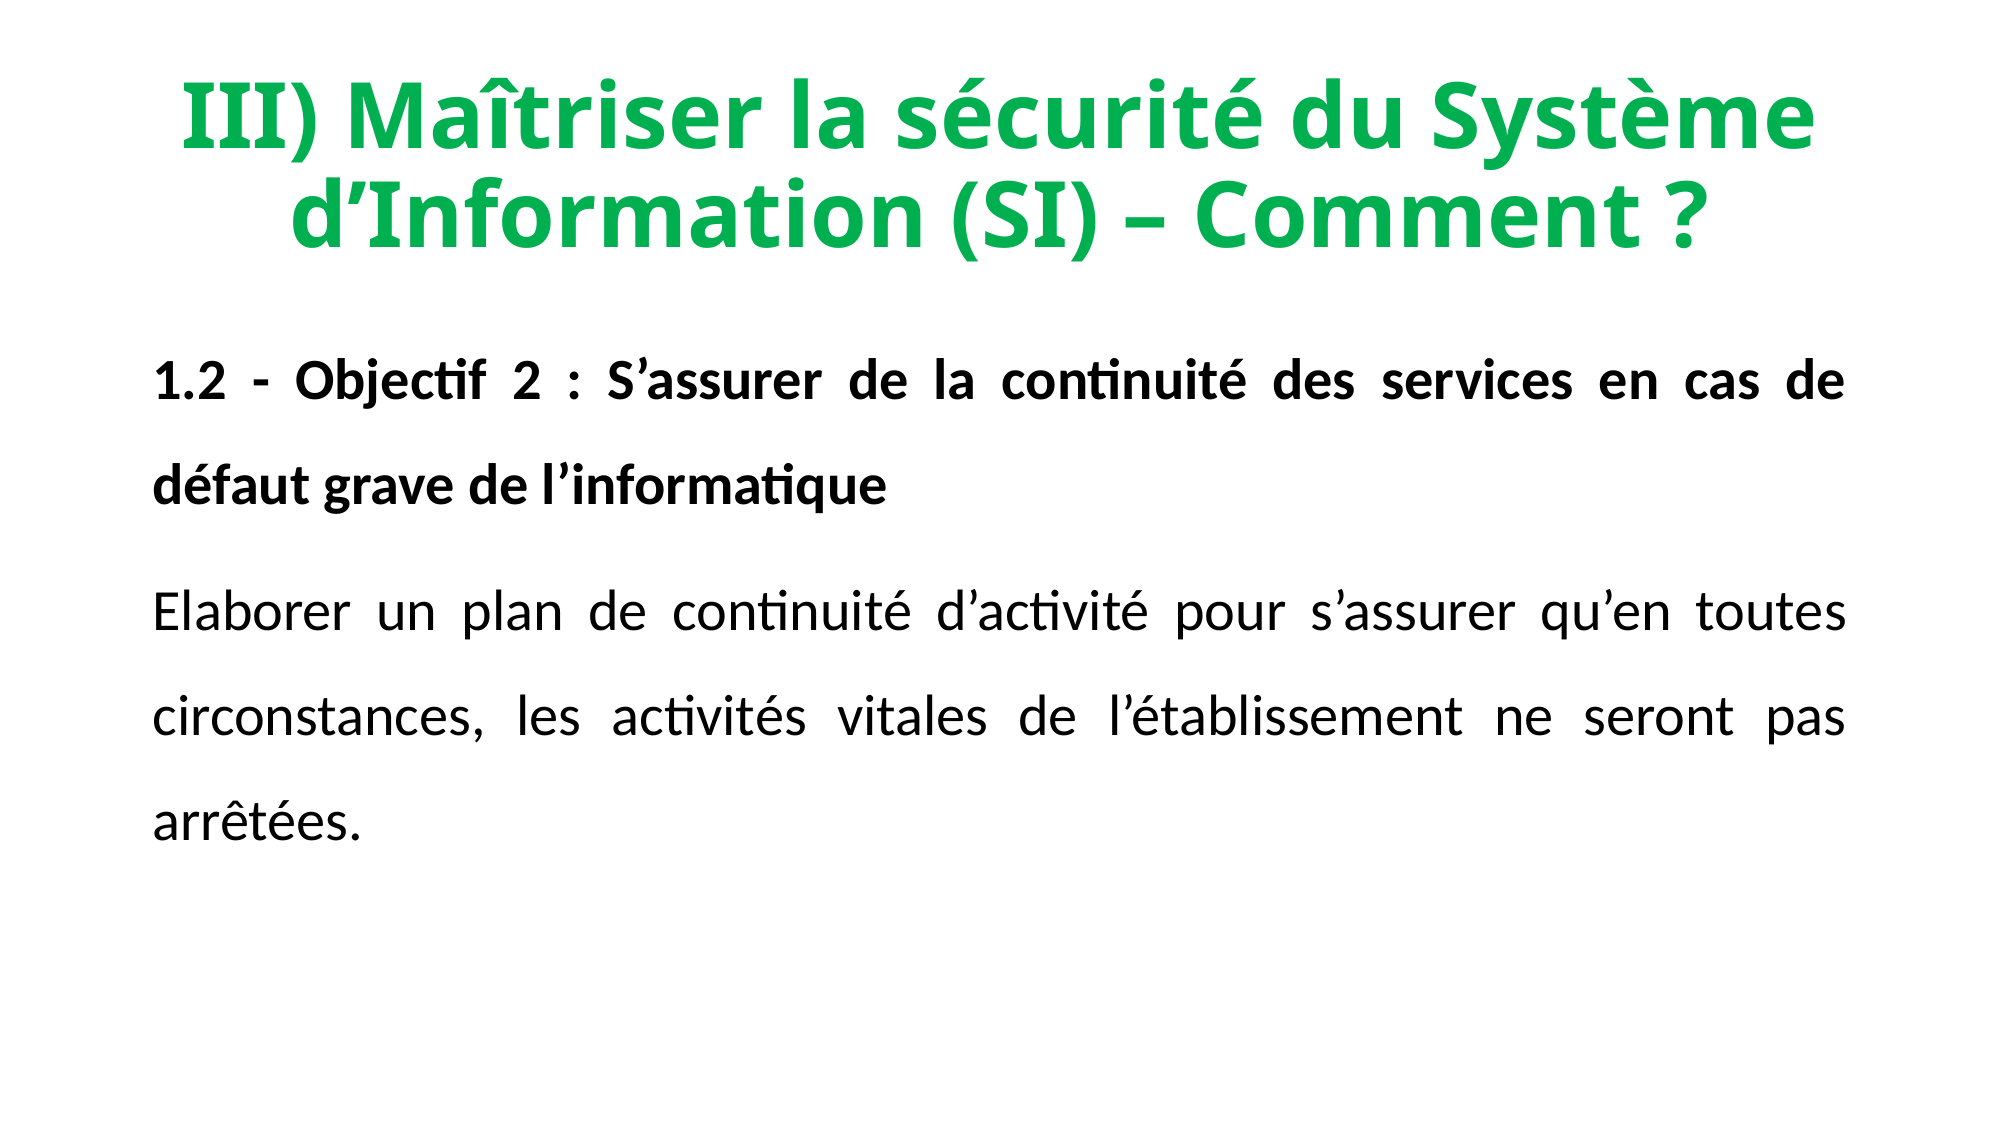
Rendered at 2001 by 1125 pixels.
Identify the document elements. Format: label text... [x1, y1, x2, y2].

list 1.2 - Objectif 2 : S’assurer de la continuité des services en cas de défaut grave de l’informatique Elaborer un plan de continuité d’activité pour s’assurer qu’en toutes circonstances, les activités vitales de l’établissement ne seront pas arrêtées. [137, 299, 1863, 1014]
title III) Maîtriser la sécurité du Système d’Information (SI) – Comment ? [137, 59, 1863, 278]
